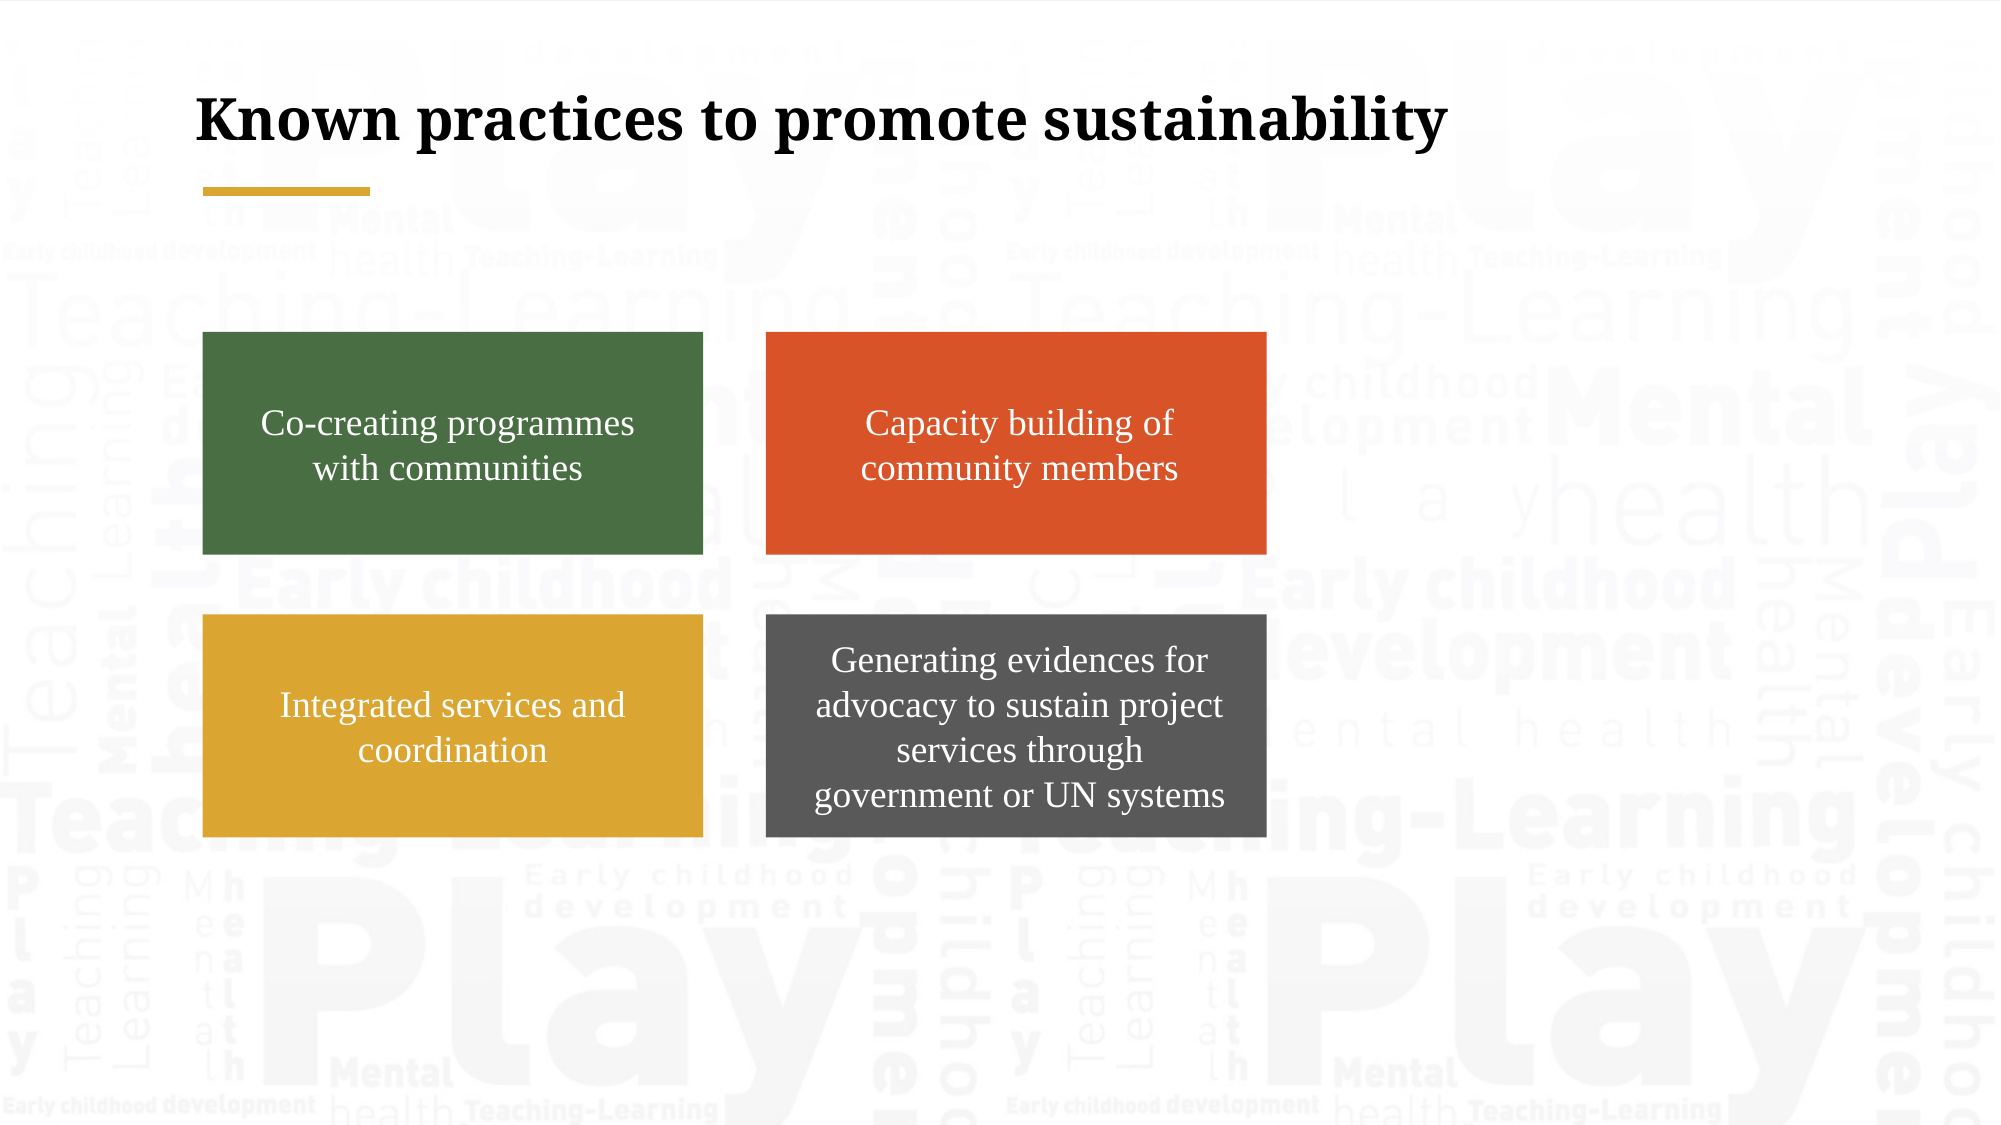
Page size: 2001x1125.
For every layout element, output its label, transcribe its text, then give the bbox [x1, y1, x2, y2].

text_box [202, 614, 704, 838]
text_box Generating evidences for advocacy to sustain project services through government or UN systems [789, 627, 1250, 823]
text_box [765, 614, 1267, 838]
text_box Integrated services and coordination [250, 672, 656, 778]
picture [0, 0, 2000, 1125]
text_box Known practices to promote sustainability [180, 74, 1747, 160]
text_box Co-creating programmes with communities [245, 390, 651, 496]
text_box [765, 331, 1267, 555]
text_box Capacity building of community members [816, 390, 1223, 496]
text_box [202, 331, 704, 555]
